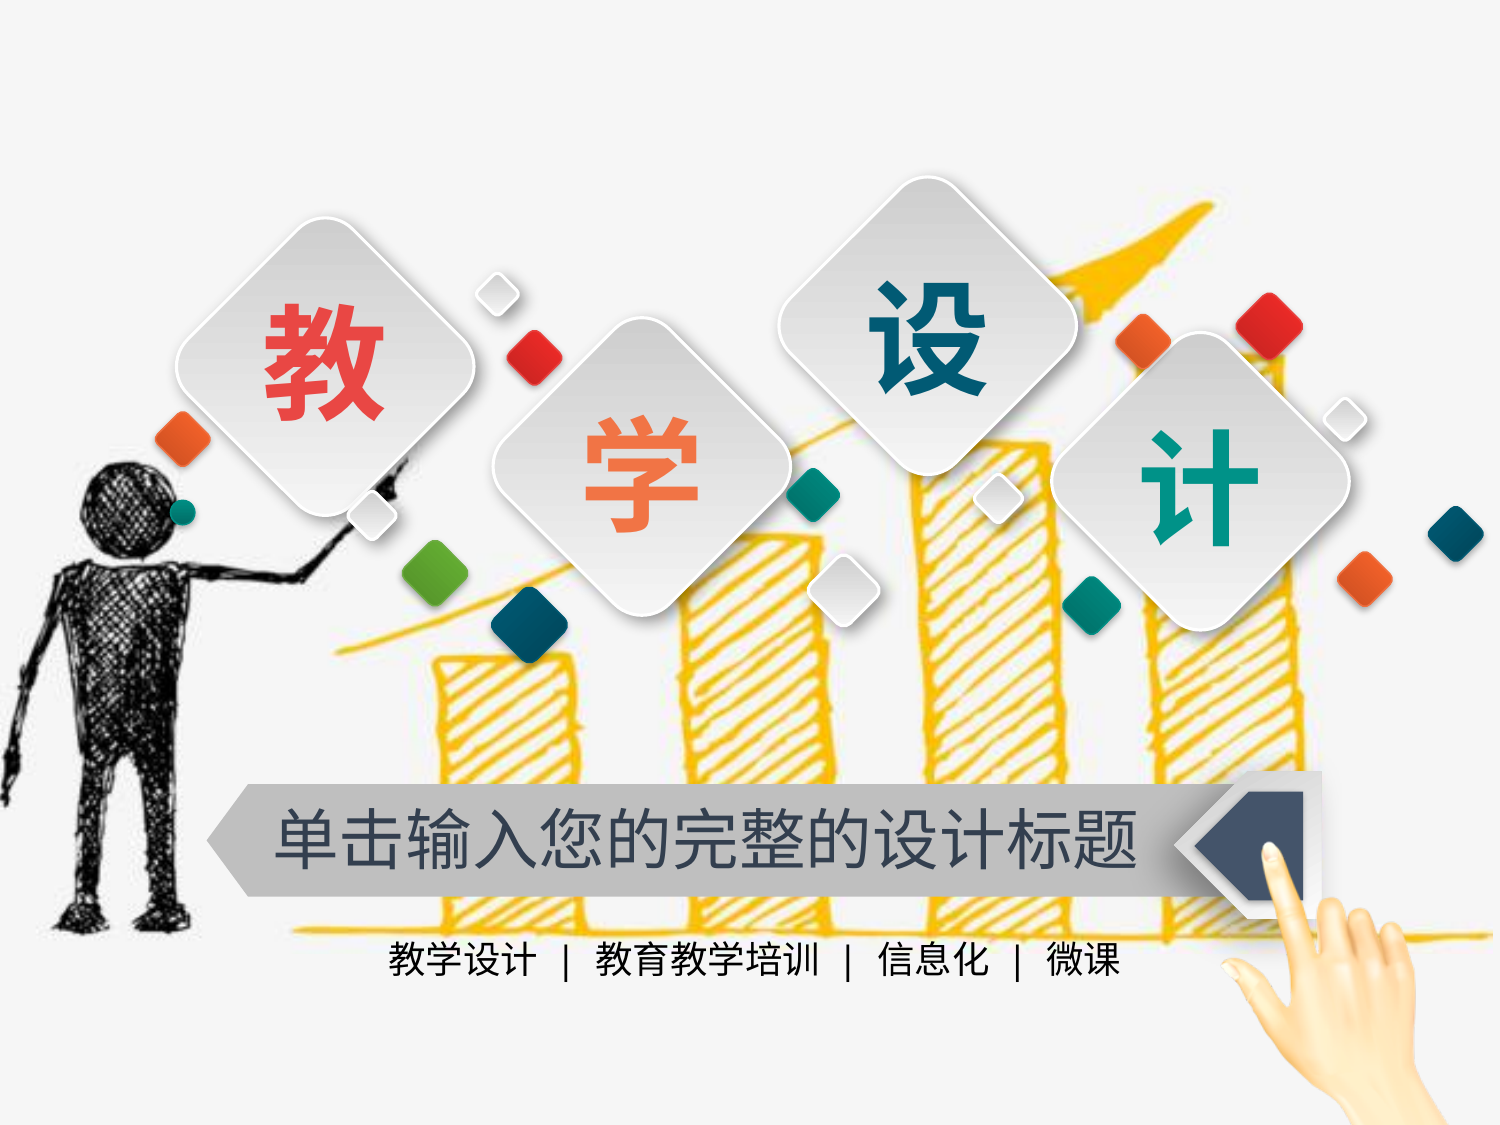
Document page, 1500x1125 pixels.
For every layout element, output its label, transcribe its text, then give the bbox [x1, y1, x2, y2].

picture [0, 114, 1493, 1125]
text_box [1083, 364, 1318, 598]
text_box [525, 349, 759, 584]
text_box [1173, 771, 1322, 919]
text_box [811, 209, 1045, 443]
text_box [208, 250, 442, 484]
text_box 教学设计 | 教育教学培训 | 信息化 | 微课 [346, 954, 1164, 988]
